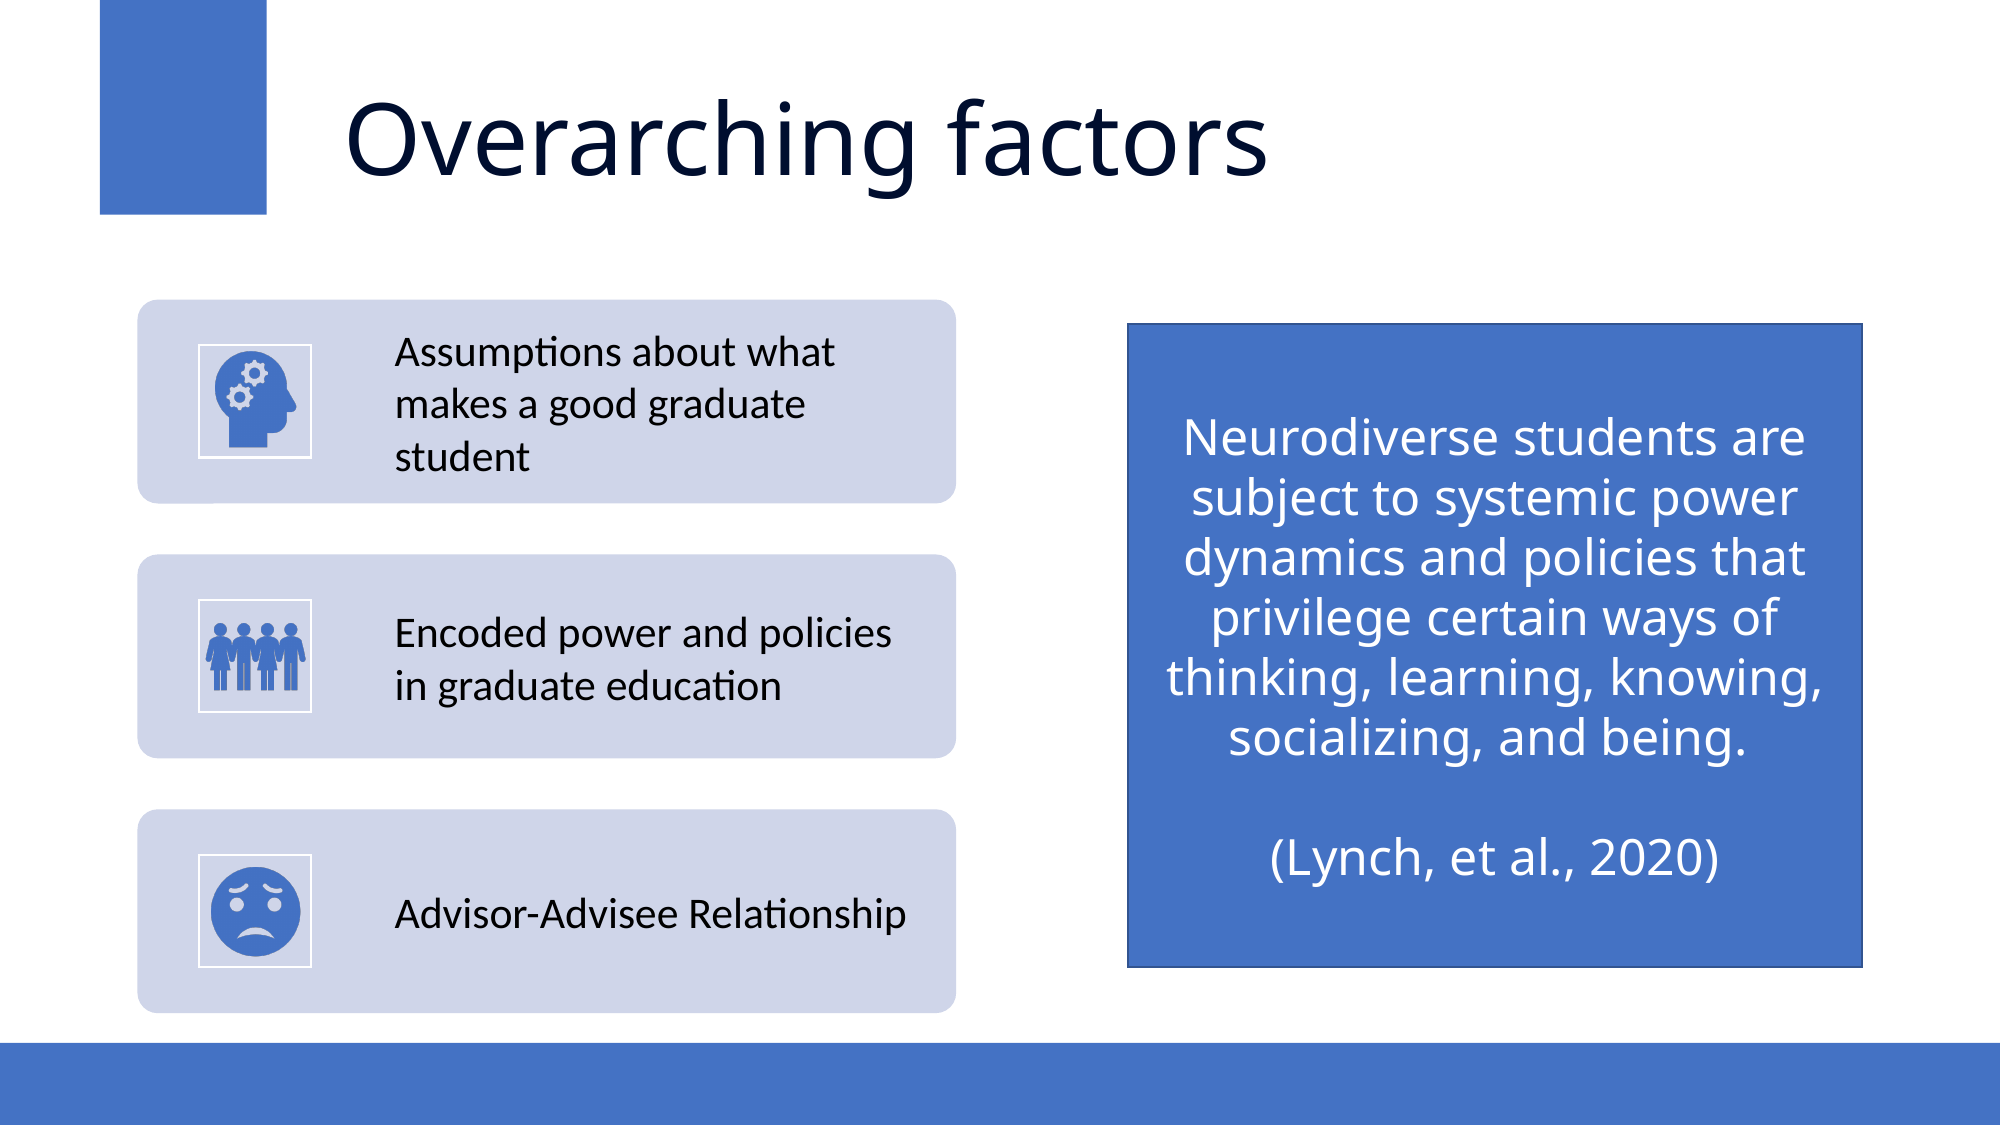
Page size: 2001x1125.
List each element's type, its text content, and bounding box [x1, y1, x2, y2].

text_box [0, 1042, 2000, 1125]
text_box [99, 0, 267, 215]
title Overarching factors [341, 75, 1959, 264]
text_box Neurodiverse students are subject to systemic power dynamics and policies that privilege certain ways of thinking, learning, knowing, socializing, and being. (Lynch, et al., 2020) [1127, 323, 1863, 968]
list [137, 299, 957, 1014]
